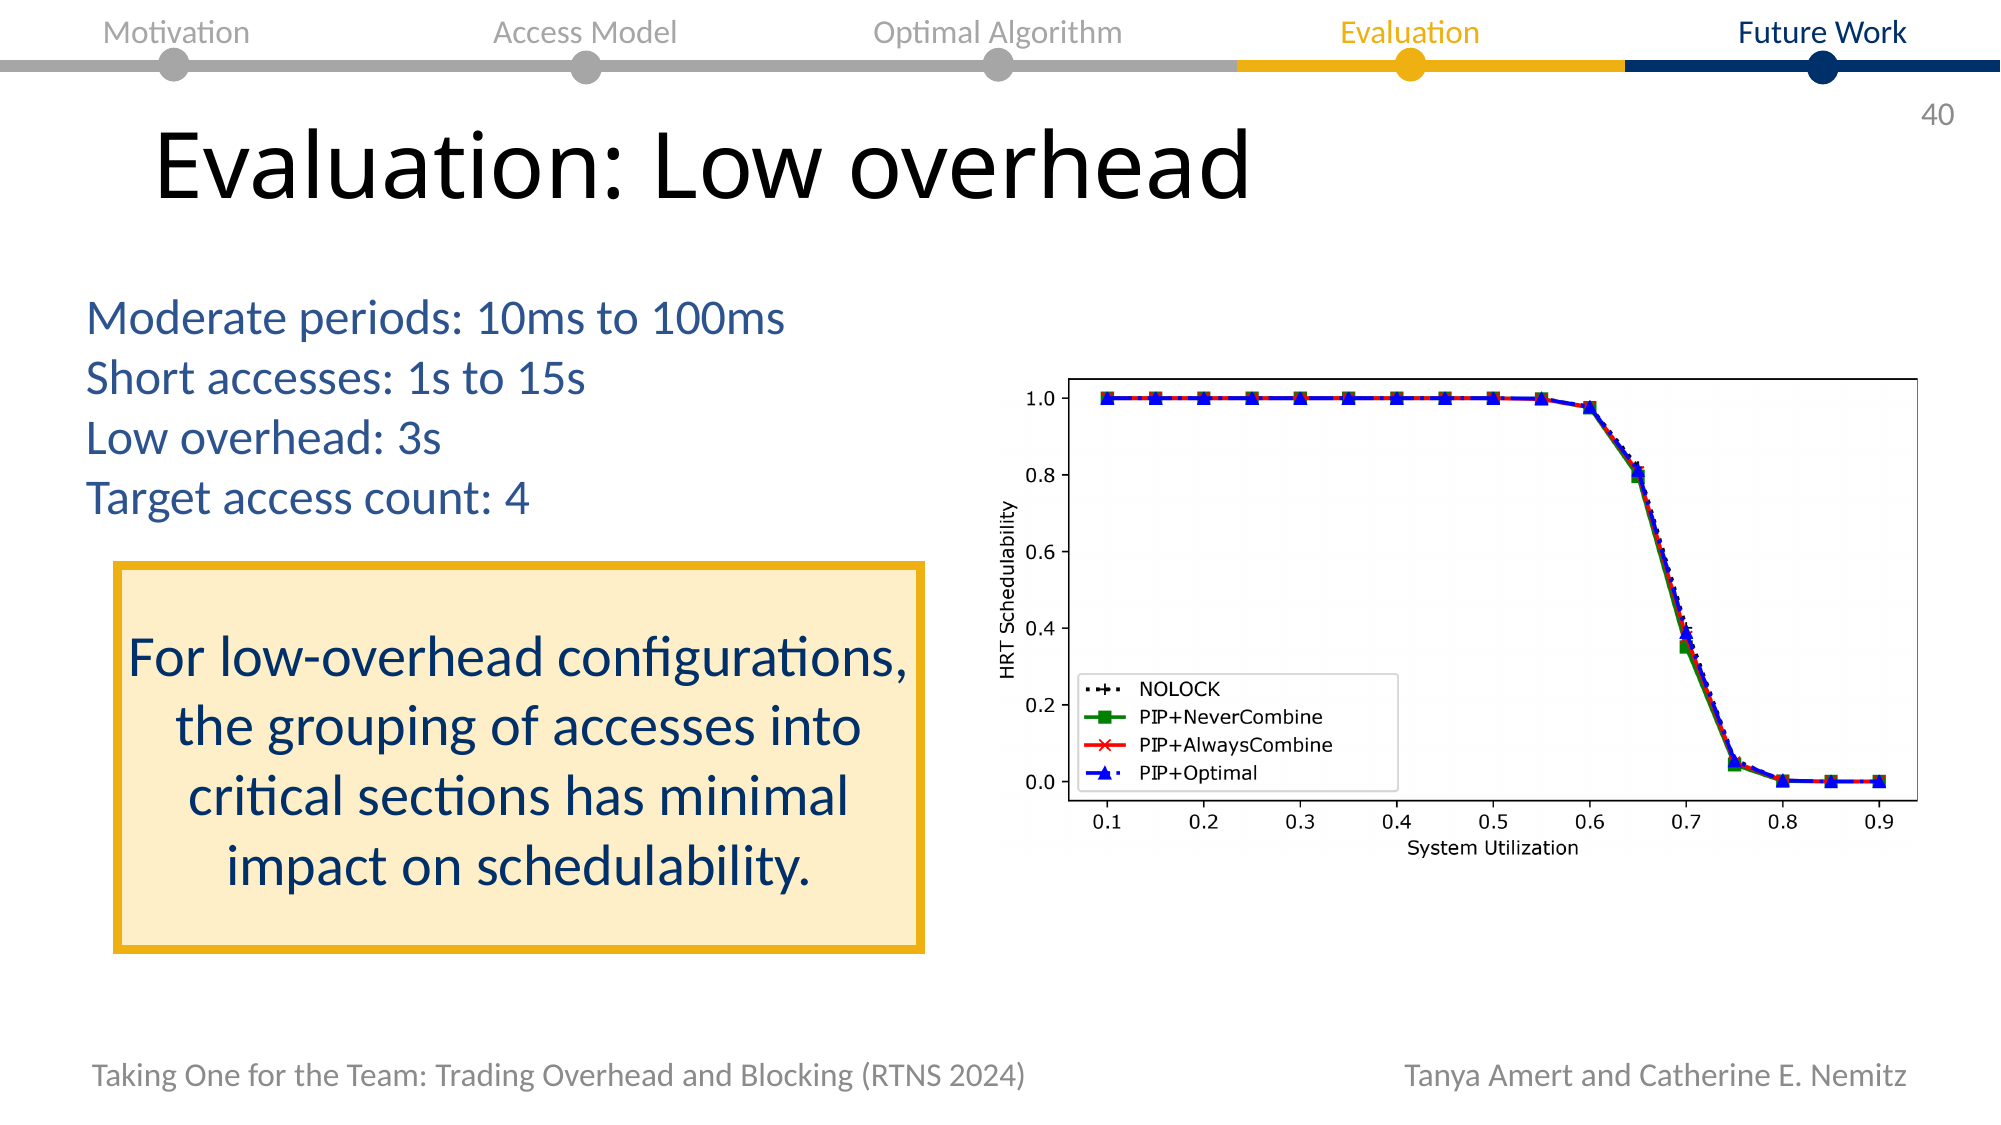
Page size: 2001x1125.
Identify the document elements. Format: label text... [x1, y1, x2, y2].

slide_number 40 [1519, 84, 1970, 143]
title Evaluation: Low overhead [137, 84, 1863, 278]
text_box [0, 2, 2000, 84]
text_box For low-overhead configurations, the grouping of accesses into critical sections has minimal impact on schedulability. [116, 565, 922, 950]
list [999, 378, 1918, 858]
